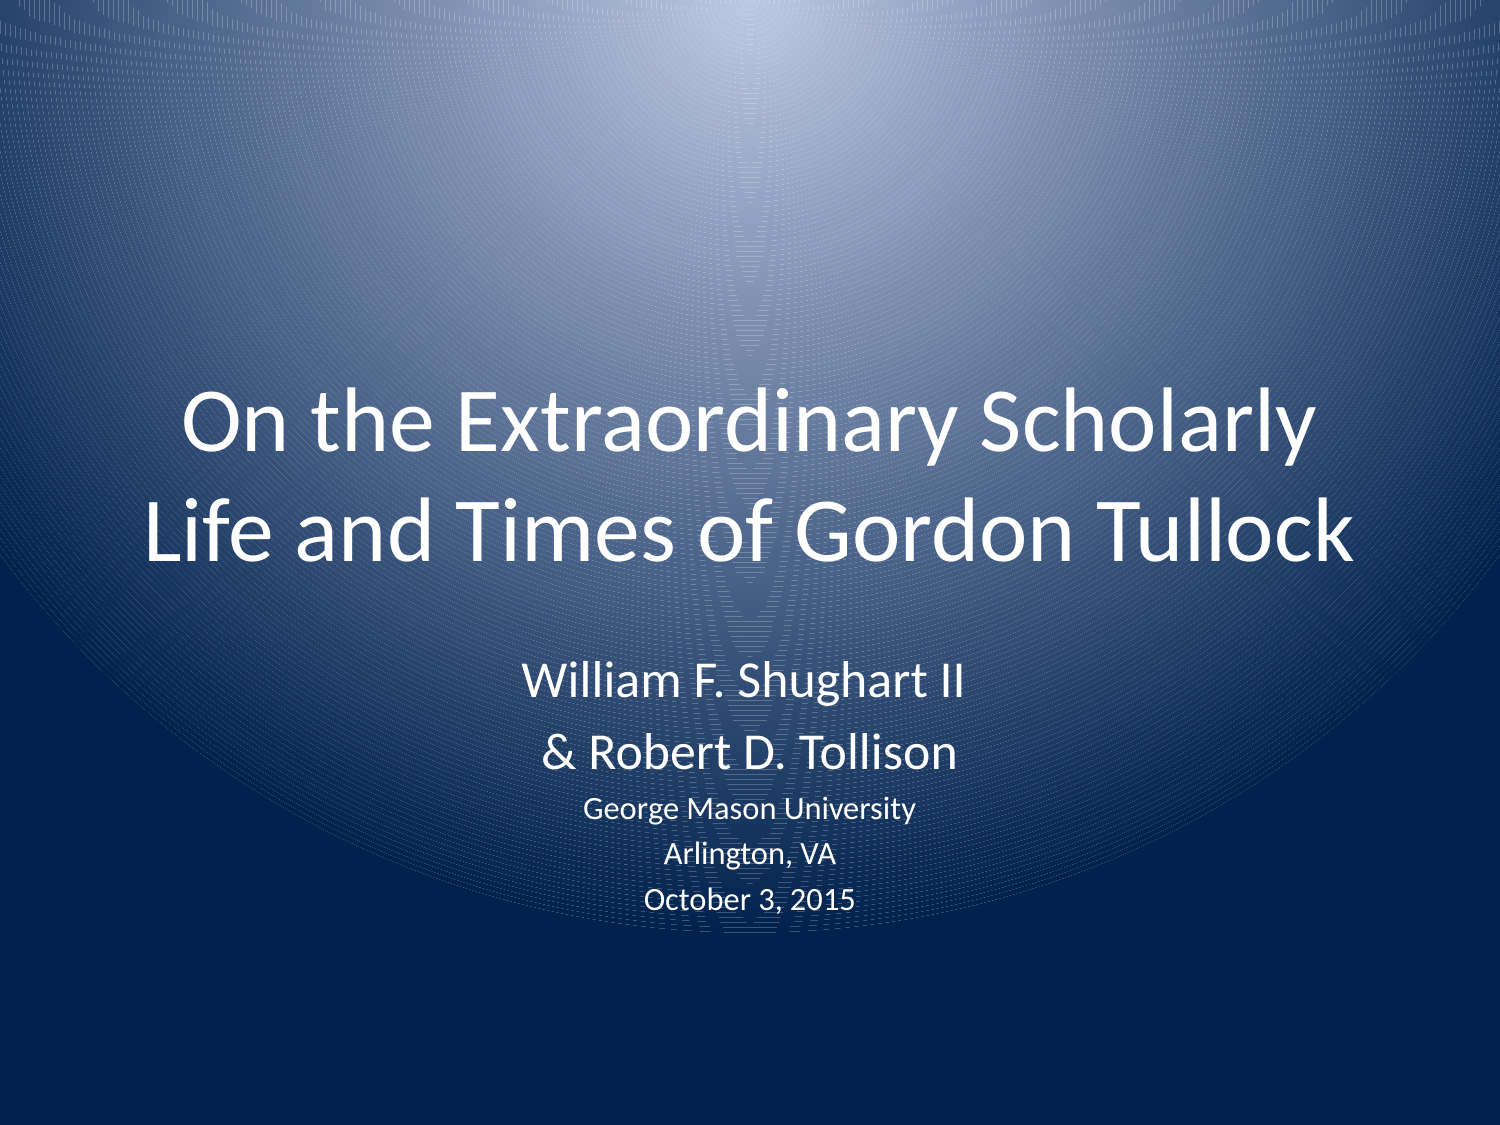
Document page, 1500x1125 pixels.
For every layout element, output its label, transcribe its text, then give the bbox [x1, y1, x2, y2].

subtitle William F. Shughart II & Robert D. Tollison George Mason University Arlington, VA October 3, 2015 [225, 637, 1275, 925]
title On the Extraordinary Scholarly Life and Times of Gordon Tullock [112, 349, 1388, 591]
